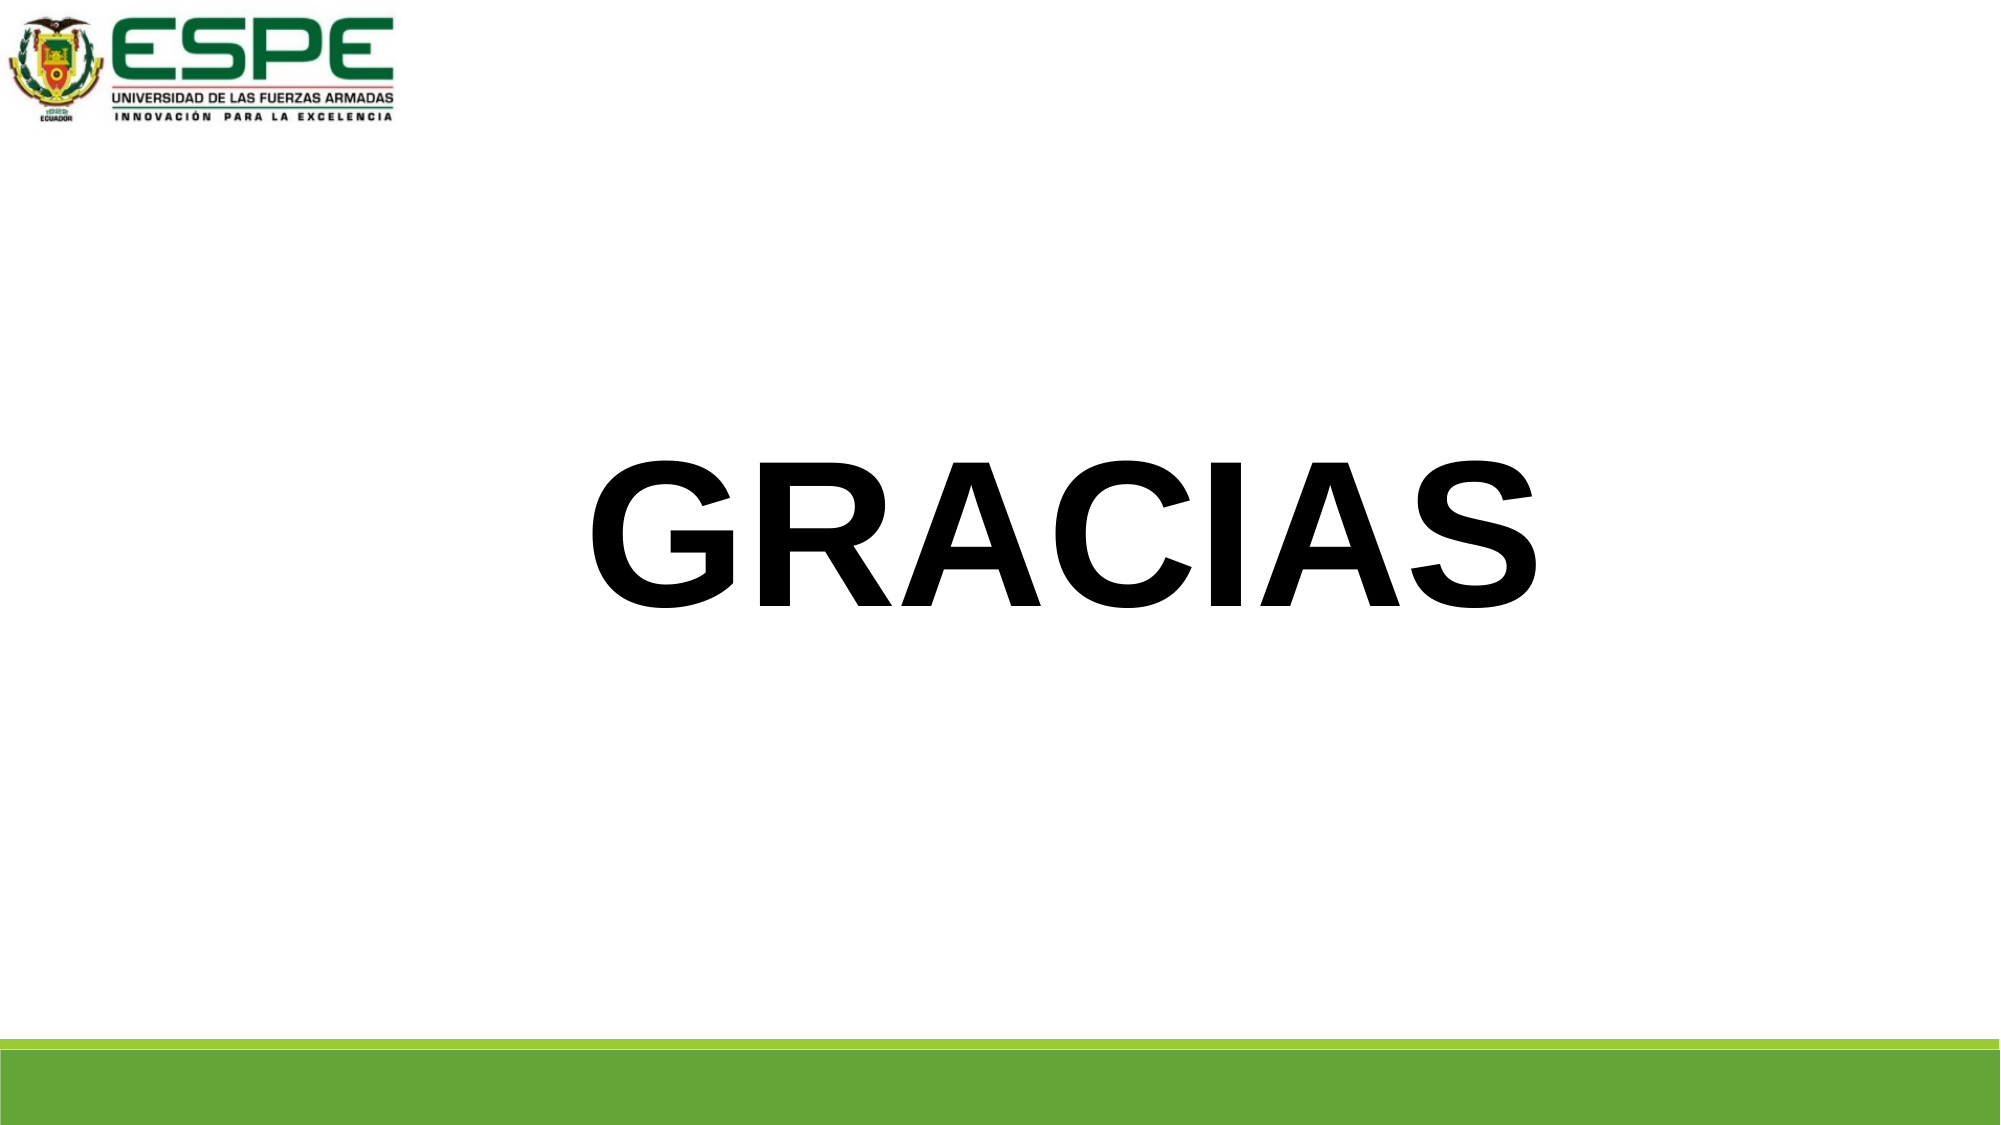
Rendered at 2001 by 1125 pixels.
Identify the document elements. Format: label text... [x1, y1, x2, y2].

picture [0, 0, 398, 132]
text_box GRACIAS [532, 390, 1598, 656]
